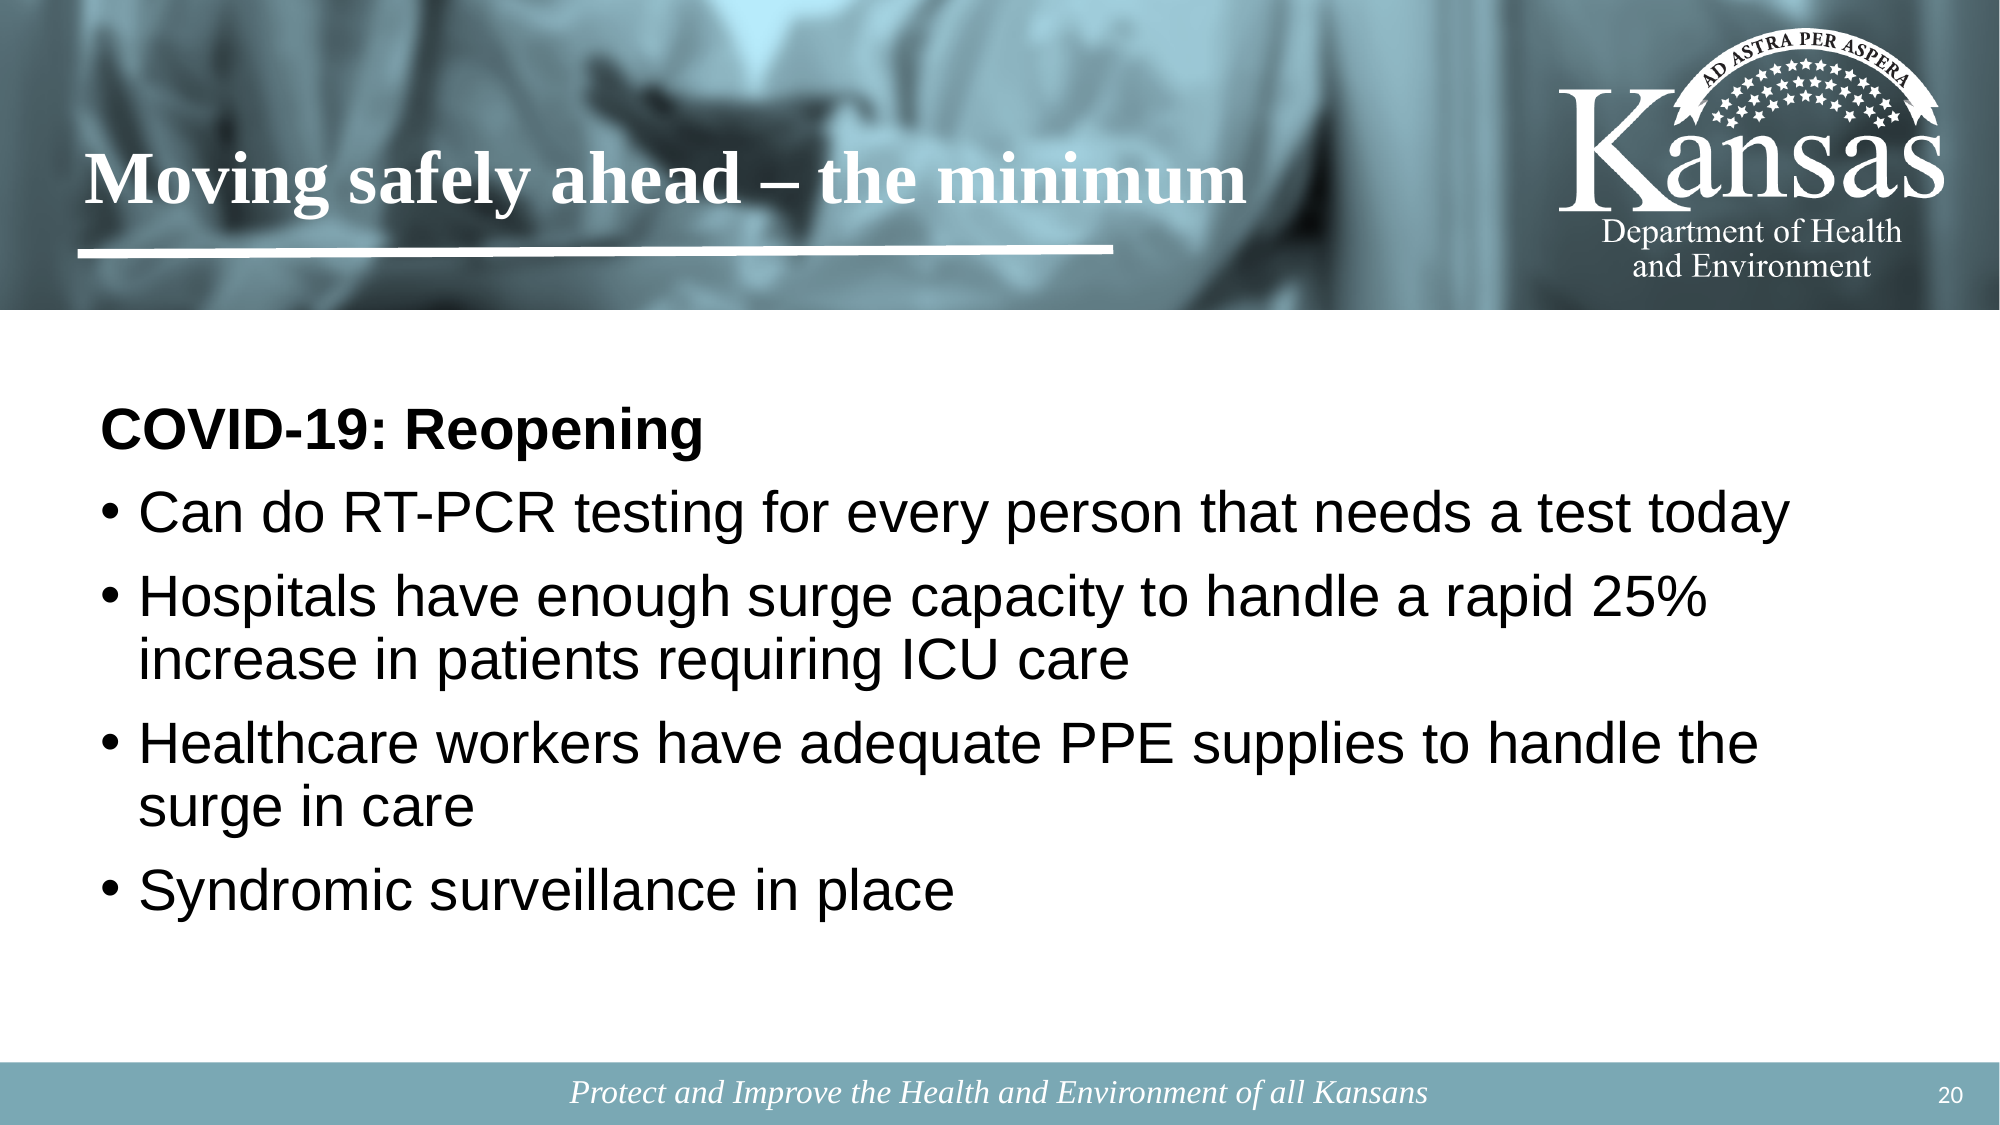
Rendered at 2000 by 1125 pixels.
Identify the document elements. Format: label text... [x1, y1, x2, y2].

slide_number 19 [1528, 1063, 1979, 1124]
title Moving safely ahead – the minimum [69, 70, 1794, 288]
text_box COVID-19: Reopening Can do RT-PCR testing for every person that needs a test today Hospitals have enough surge capacity to handle a rapid 25% increase in patients requiring ICU care Healthcare workers have adequate PPE supplies to handle the surge in care Syndromic surveillance in place [85, 391, 1924, 1054]
picture [1559, 28, 1944, 287]
